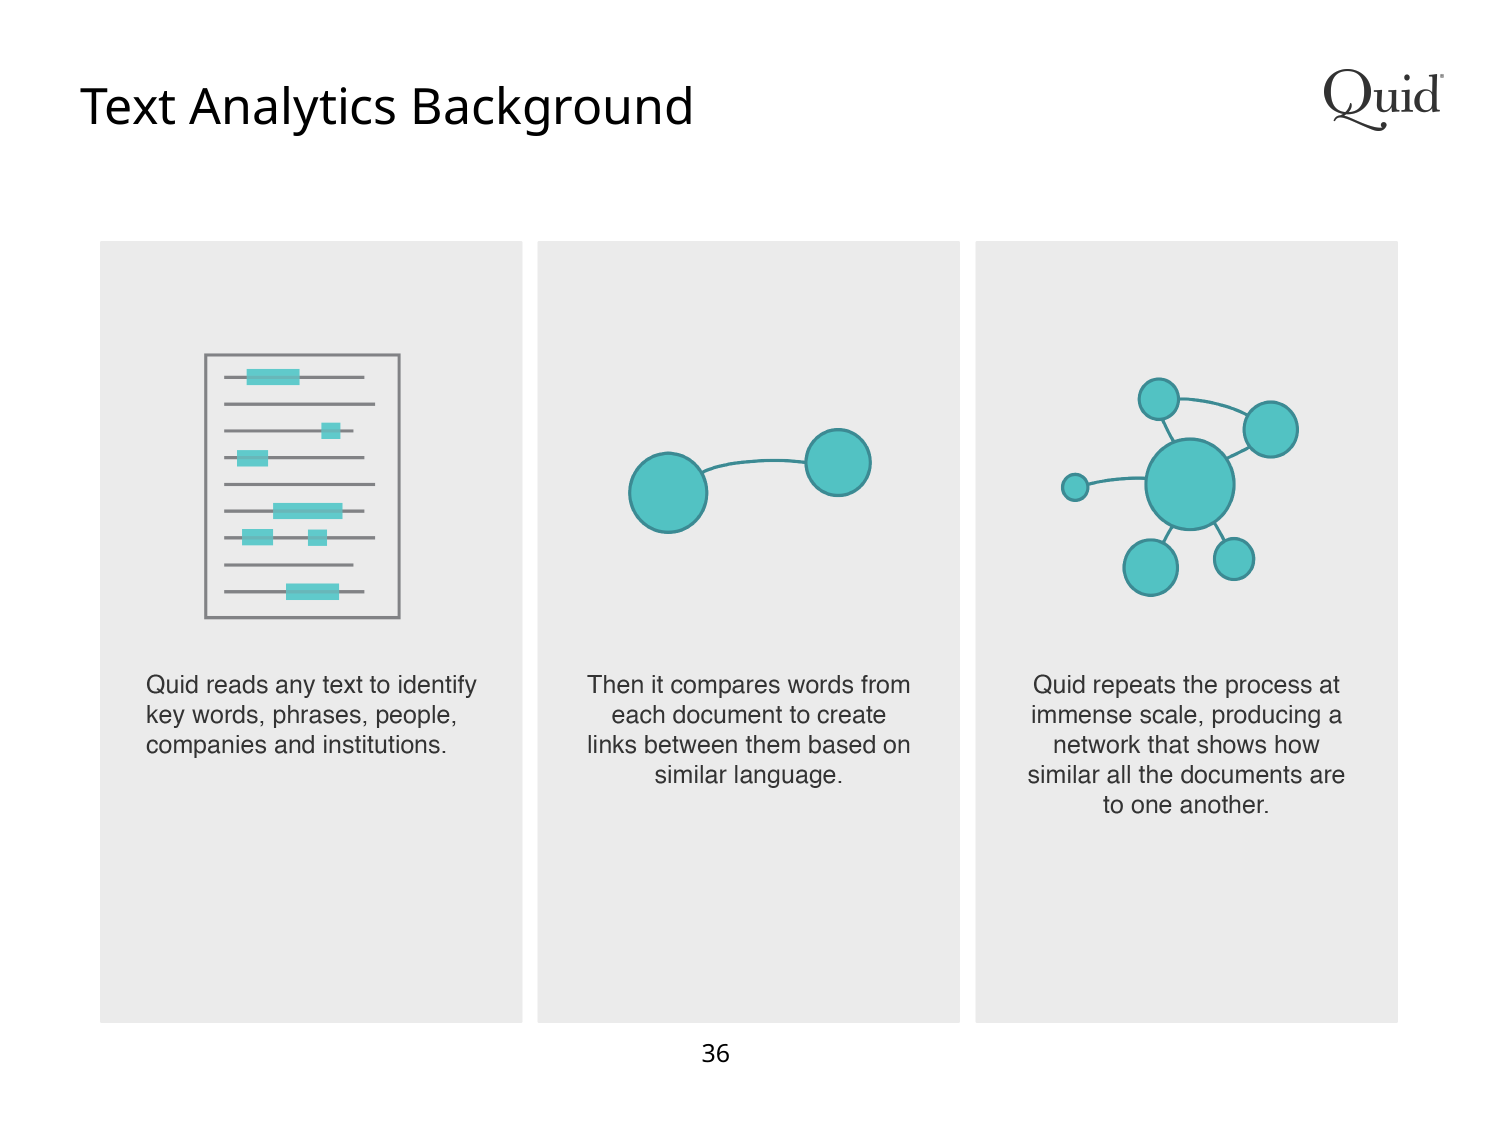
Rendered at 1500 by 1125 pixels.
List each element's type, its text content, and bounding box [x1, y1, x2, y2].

picture [0, 0, 1500, 1125]
title Text Analytics Background [65, 59, 1360, 158]
